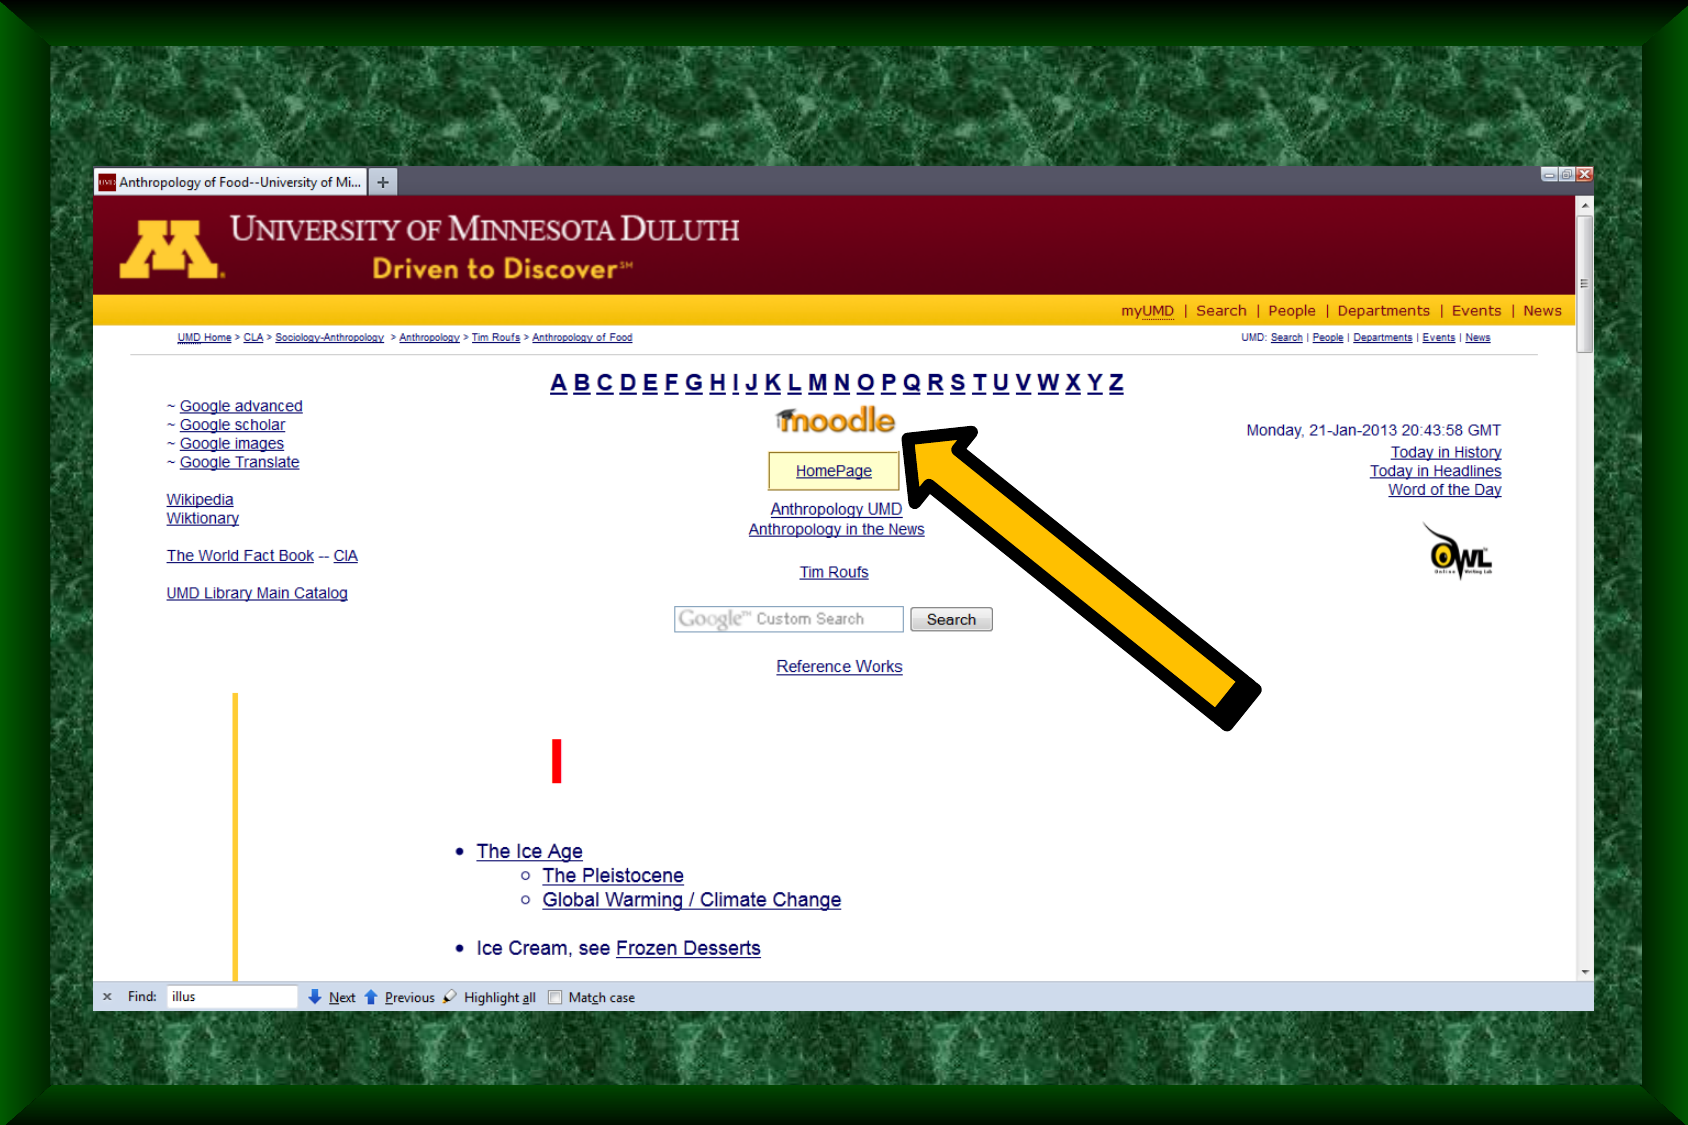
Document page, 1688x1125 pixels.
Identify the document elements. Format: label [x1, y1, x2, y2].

picture [50, 46, 1642, 1085]
